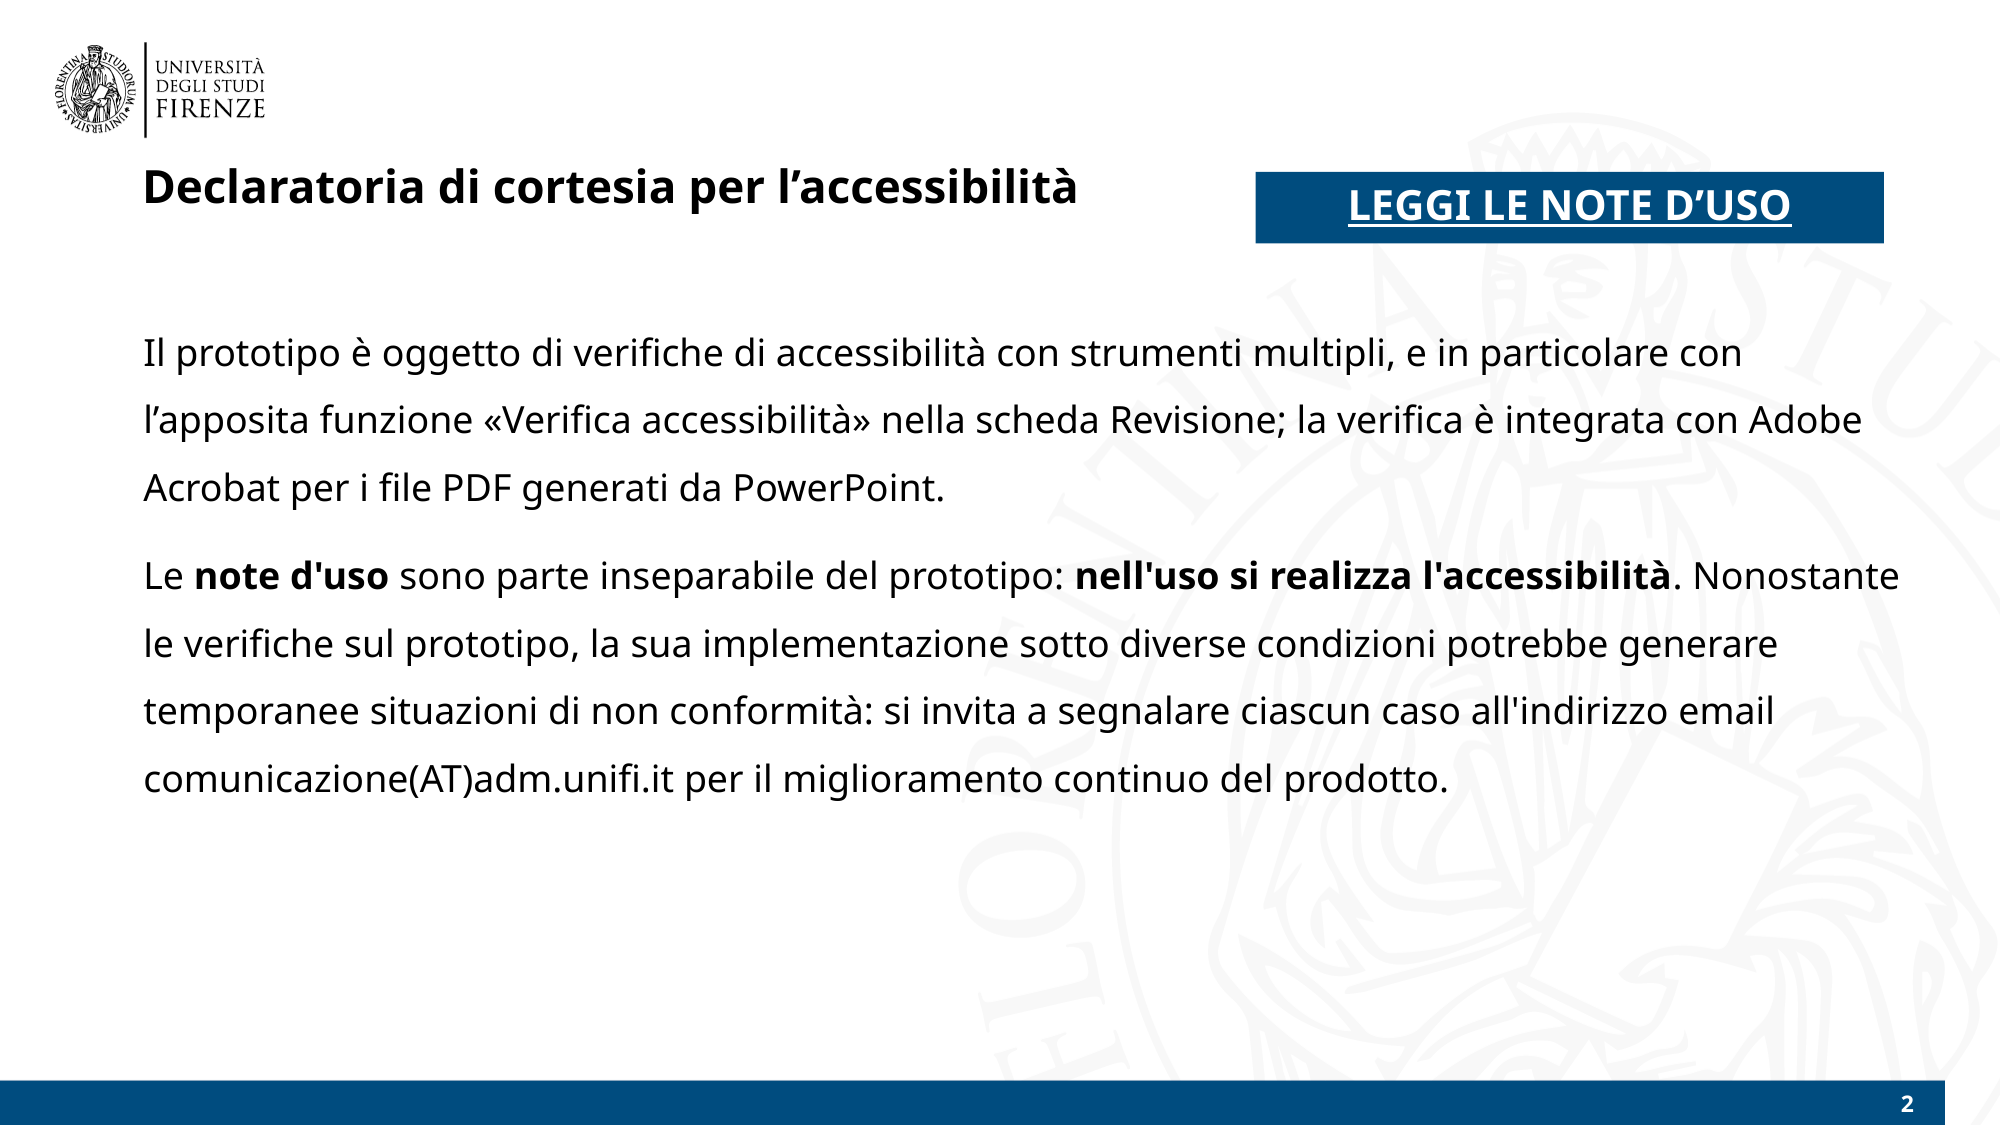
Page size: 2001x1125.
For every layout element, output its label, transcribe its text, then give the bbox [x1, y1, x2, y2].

list Il prototipo è oggetto di verifiche di accessibilità con strumenti multipli, e in particolare con l’apposita funzione «Verifica accessibilità» nella scheda Revisione; la verifica è integrata con Adobe Acrobat per i file PDF generati da PowerPoint. Le note d'uso sono parte inseparabile del prototipo: nell'uso si realizza l'accessibilità. Nonostante le verifiche sul prototipo, la sua implementazione sotto diverse condizioni potrebbe generare temporanee situazioni di non conformità: si invita a segnalare ciascun caso all'indirizzo email comunicazione(AT)adm.unifi.it per il miglioramento continuo del prodotto. [127, 298, 1929, 1033]
text_box LEGGI LE NOTE D’USO [1255, 171, 1884, 244]
picture [0, 0, 2000, 1125]
title Declaratoria di cortesia per l’accessibilità [127, 157, 1570, 298]
